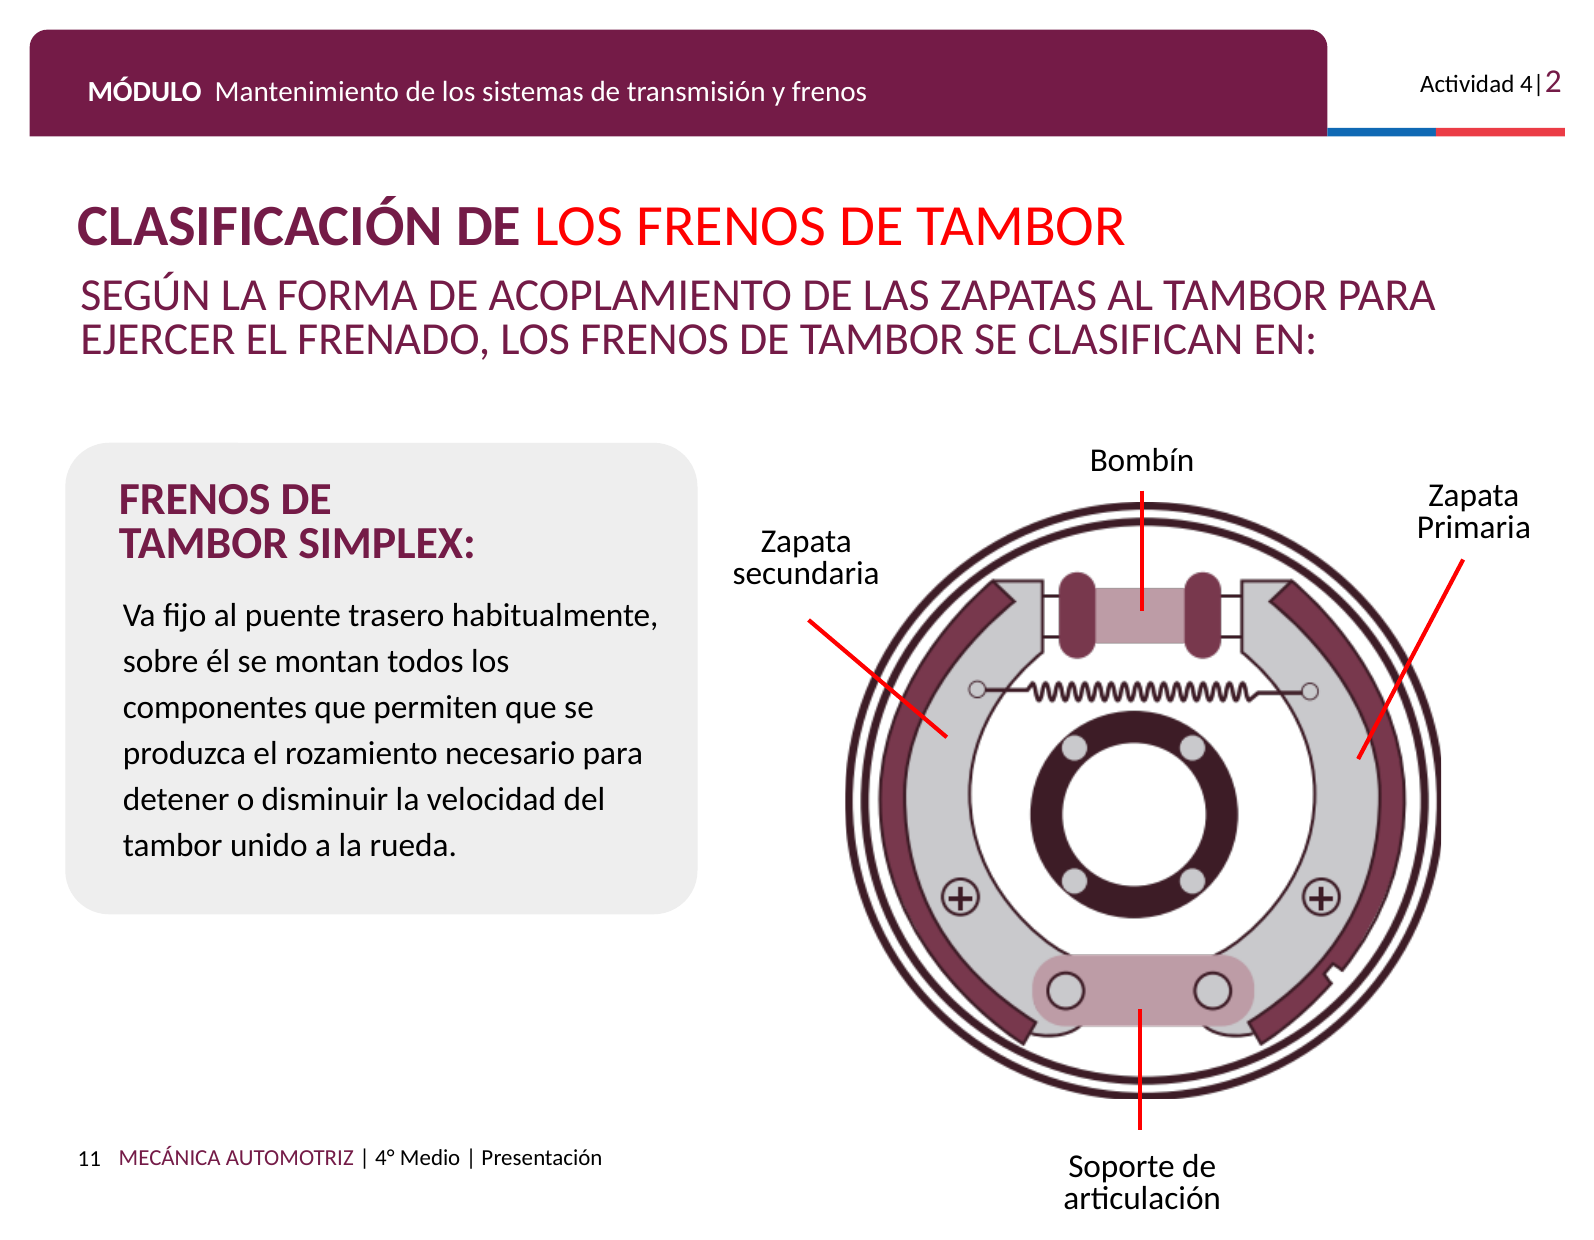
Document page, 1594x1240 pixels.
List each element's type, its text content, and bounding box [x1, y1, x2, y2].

slide_number 11 [60, 1128, 117, 1182]
text_box Según la forma de acoplamiento de las zapatas al tambor para ejercer el frenado, los frenos de tambor se clasifican en: [65, 260, 1492, 379]
text_box Bombín [1089, 432, 1195, 479]
text_box Zapata secundaria [725, 527, 845, 591]
text_box [65, 442, 698, 915]
picture [845, 502, 1442, 1099]
text_box CLASIFICACIÓN DE LOS FRENOS DE TAMBOR [62, 186, 1531, 272]
text_box Zapata Primaria [1392, 481, 1555, 546]
text_box Va fijo al puente trasero habitualmente, sobre él se montan todos los componentes que permiten que se produzca el rozamiento necesario para detener o disminuir la velocidad del tambor unido a la rueda. [122, 587, 673, 863]
text_box FRENOS DE TAMBOR SIMPLEX: [104, 464, 526, 583]
text_box Soporte de articulación [1061, 1152, 1224, 1217]
